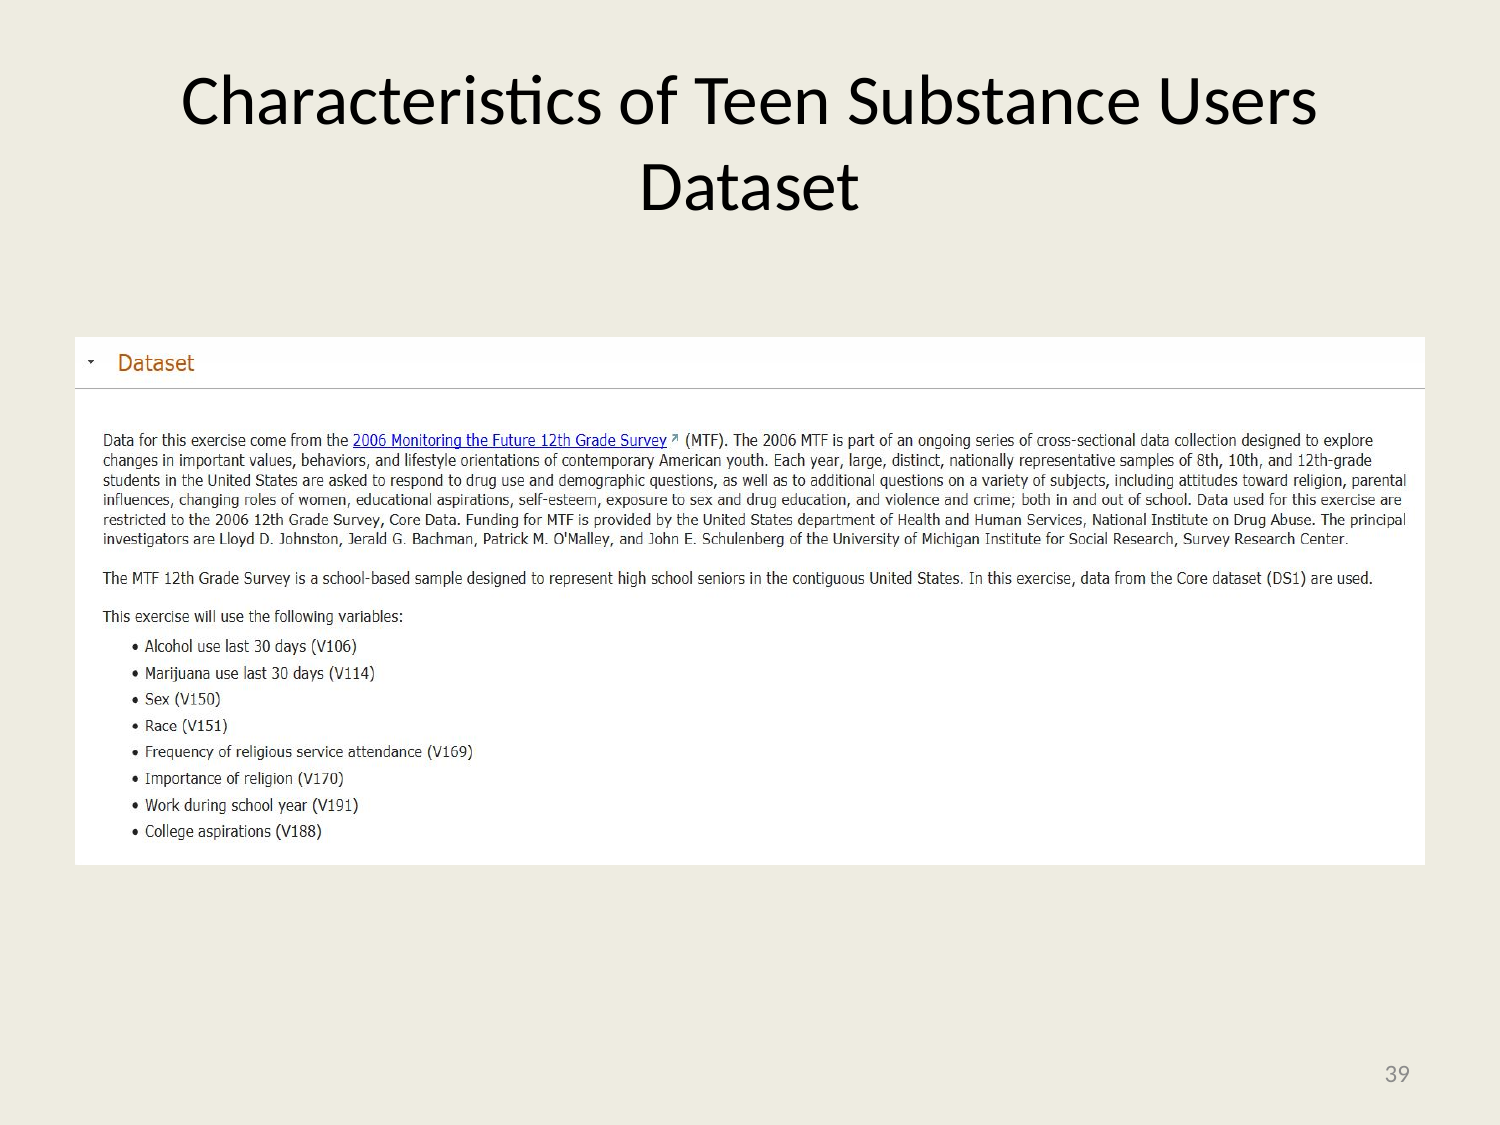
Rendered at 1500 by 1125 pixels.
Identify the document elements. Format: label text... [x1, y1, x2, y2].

slide_number 39 [1074, 1042, 1425, 1103]
title Characteristics of Teen Substance Users Dataset [75, 45, 1425, 233]
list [74, 337, 1426, 865]
